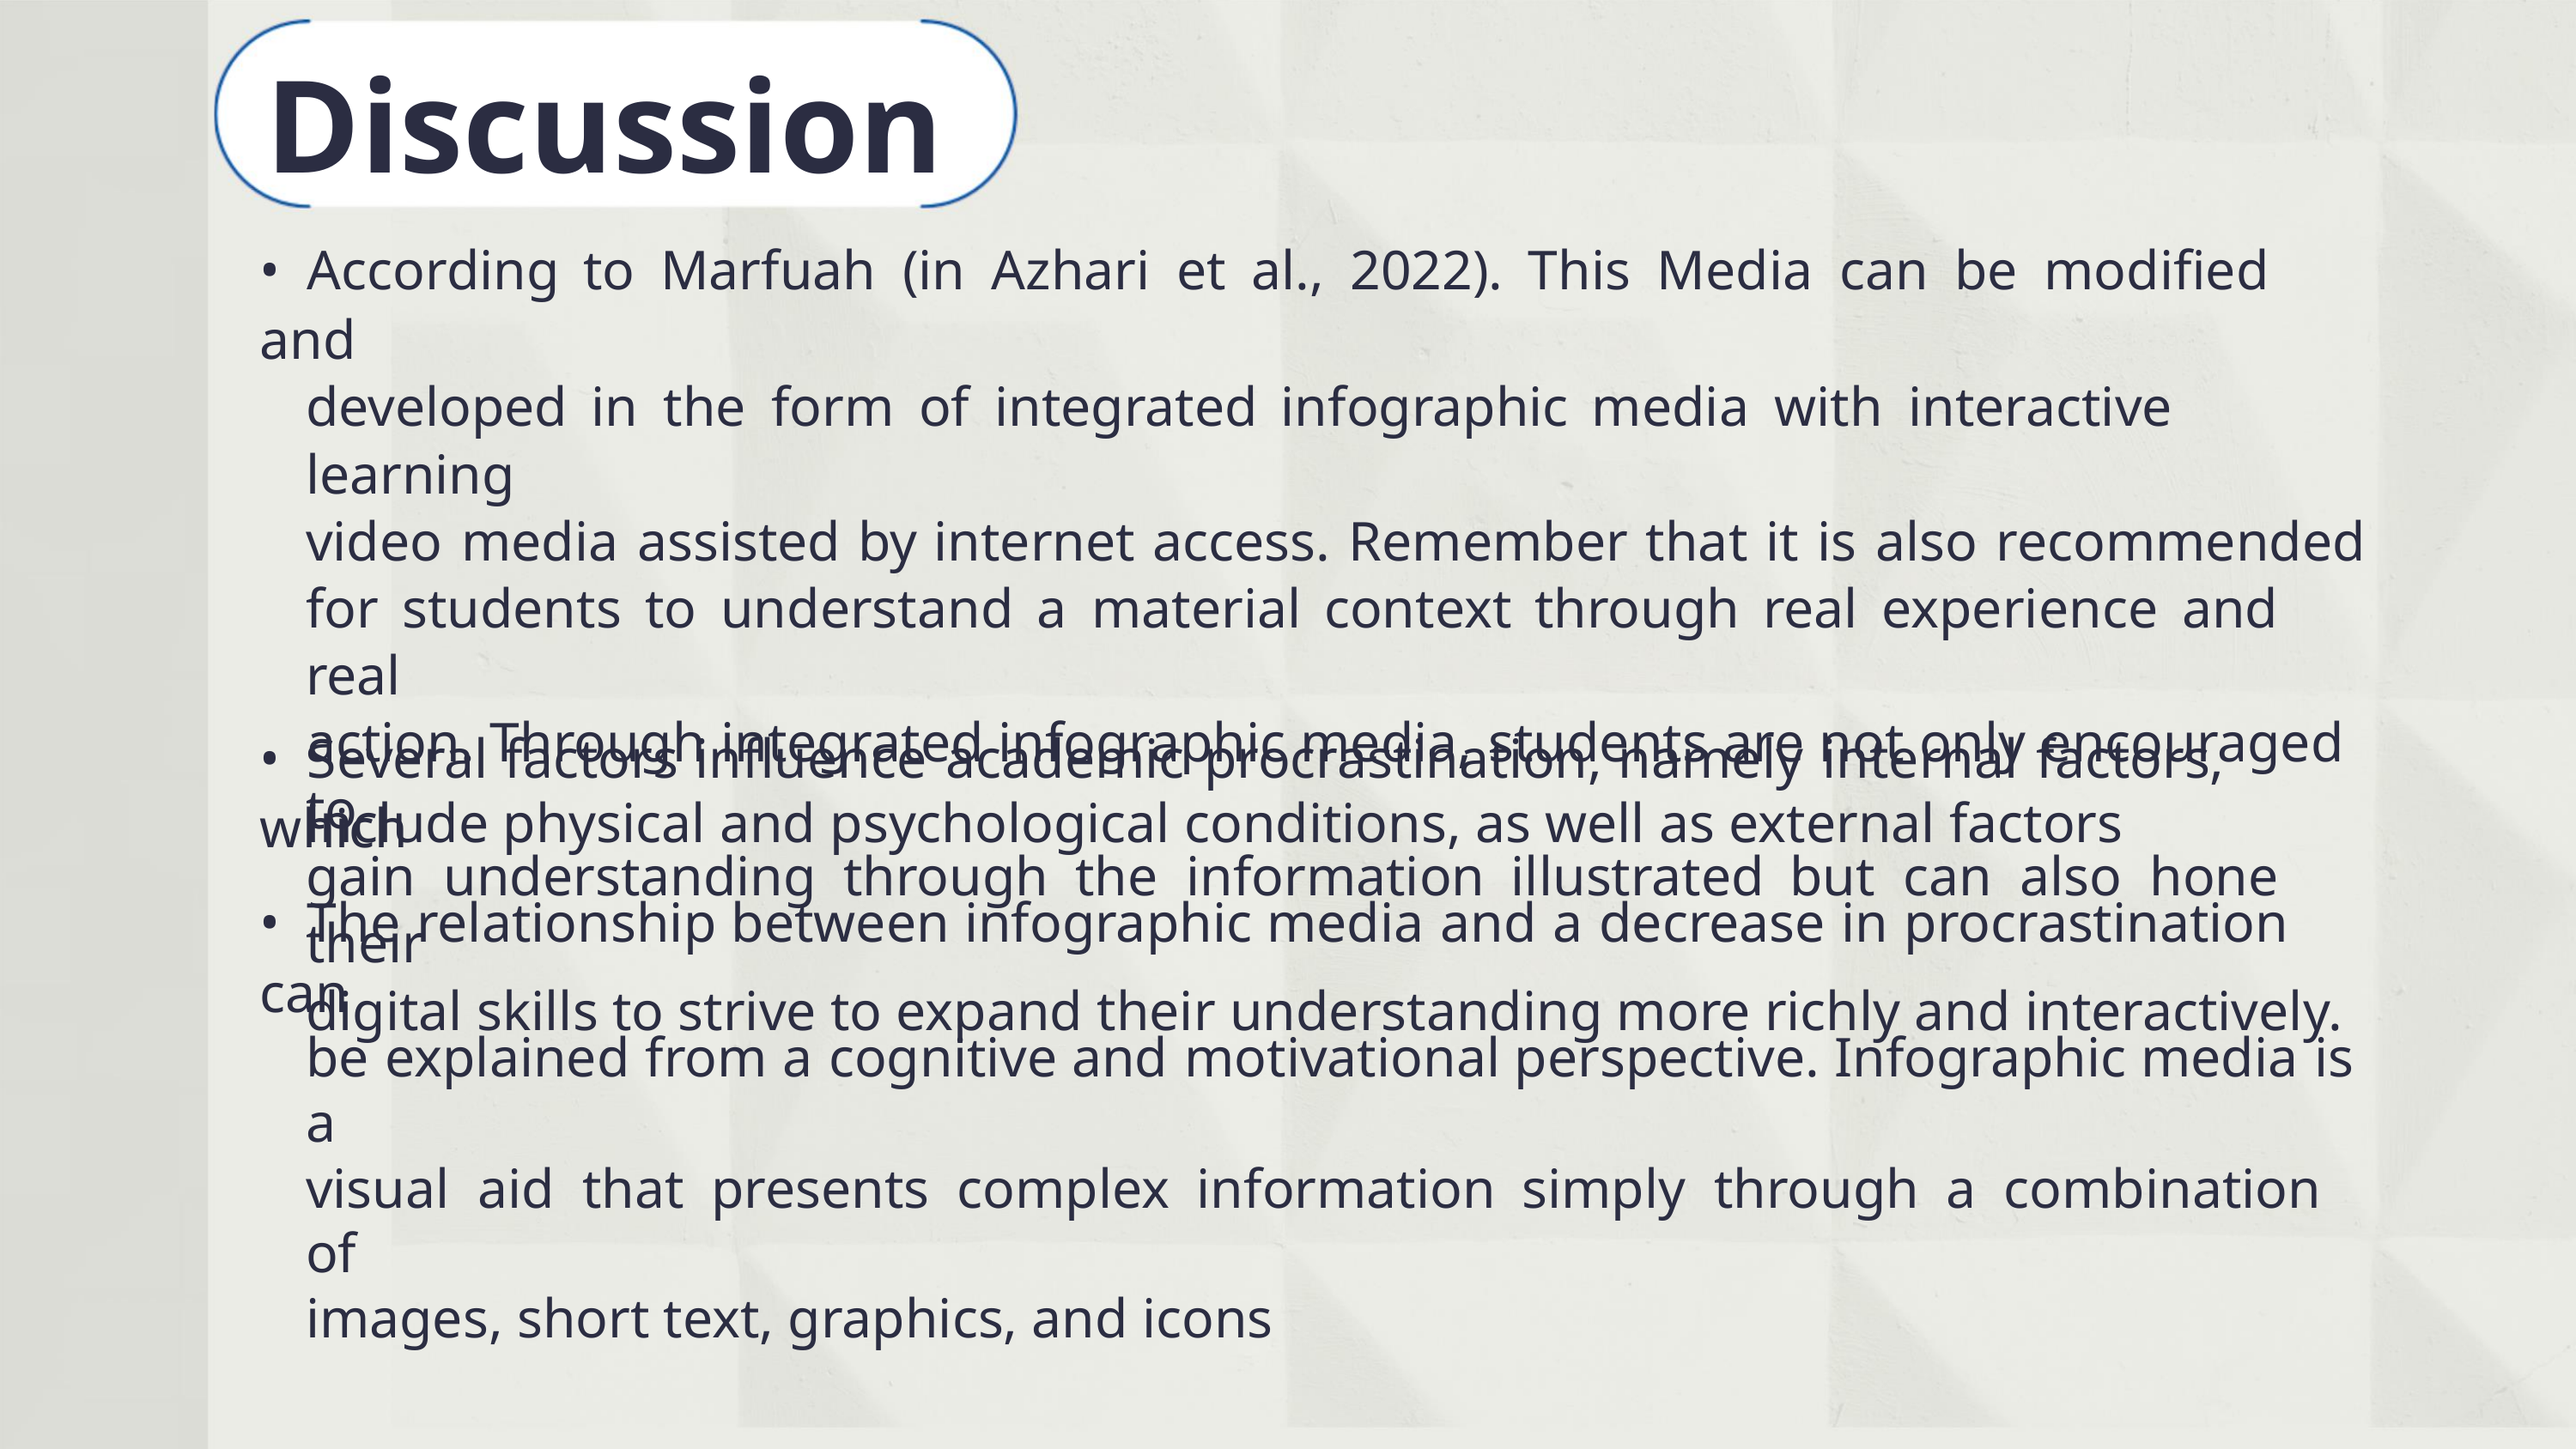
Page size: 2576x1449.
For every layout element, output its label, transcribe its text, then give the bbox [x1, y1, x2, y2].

text_box • According to Marfuah (in Azhari et al., 2022). This Media can be modified and developed in the form of integrated infographic media with interactive learning video media assisted by internet access. Remember that it is also recommended for students to understand a material context through real experience and real action. Through integrated infographic media, students are not only encouraged to gain understanding through the information illustrated but can also hone their digital skills to strive to expand their understanding more richly and interactively. [259, 230, 2385, 1041]
text_box include physical and psychological conditions, as well as external factors [306, 783, 2131, 853]
text_box [0, 0, 2576, 1449]
text_box Discussion [265, 38, 966, 198]
text_box • Several factors influence academic procrastination, namely internal factors, which [259, 718, 2383, 858]
text_box • The relationship between infographic media and a decrease in procrastination can be explained from a cognitive and motivational perspective. Infographic media is a visual aid that presents complex information simply through a combination of images, short text, graphics, and icons [259, 883, 2384, 1349]
